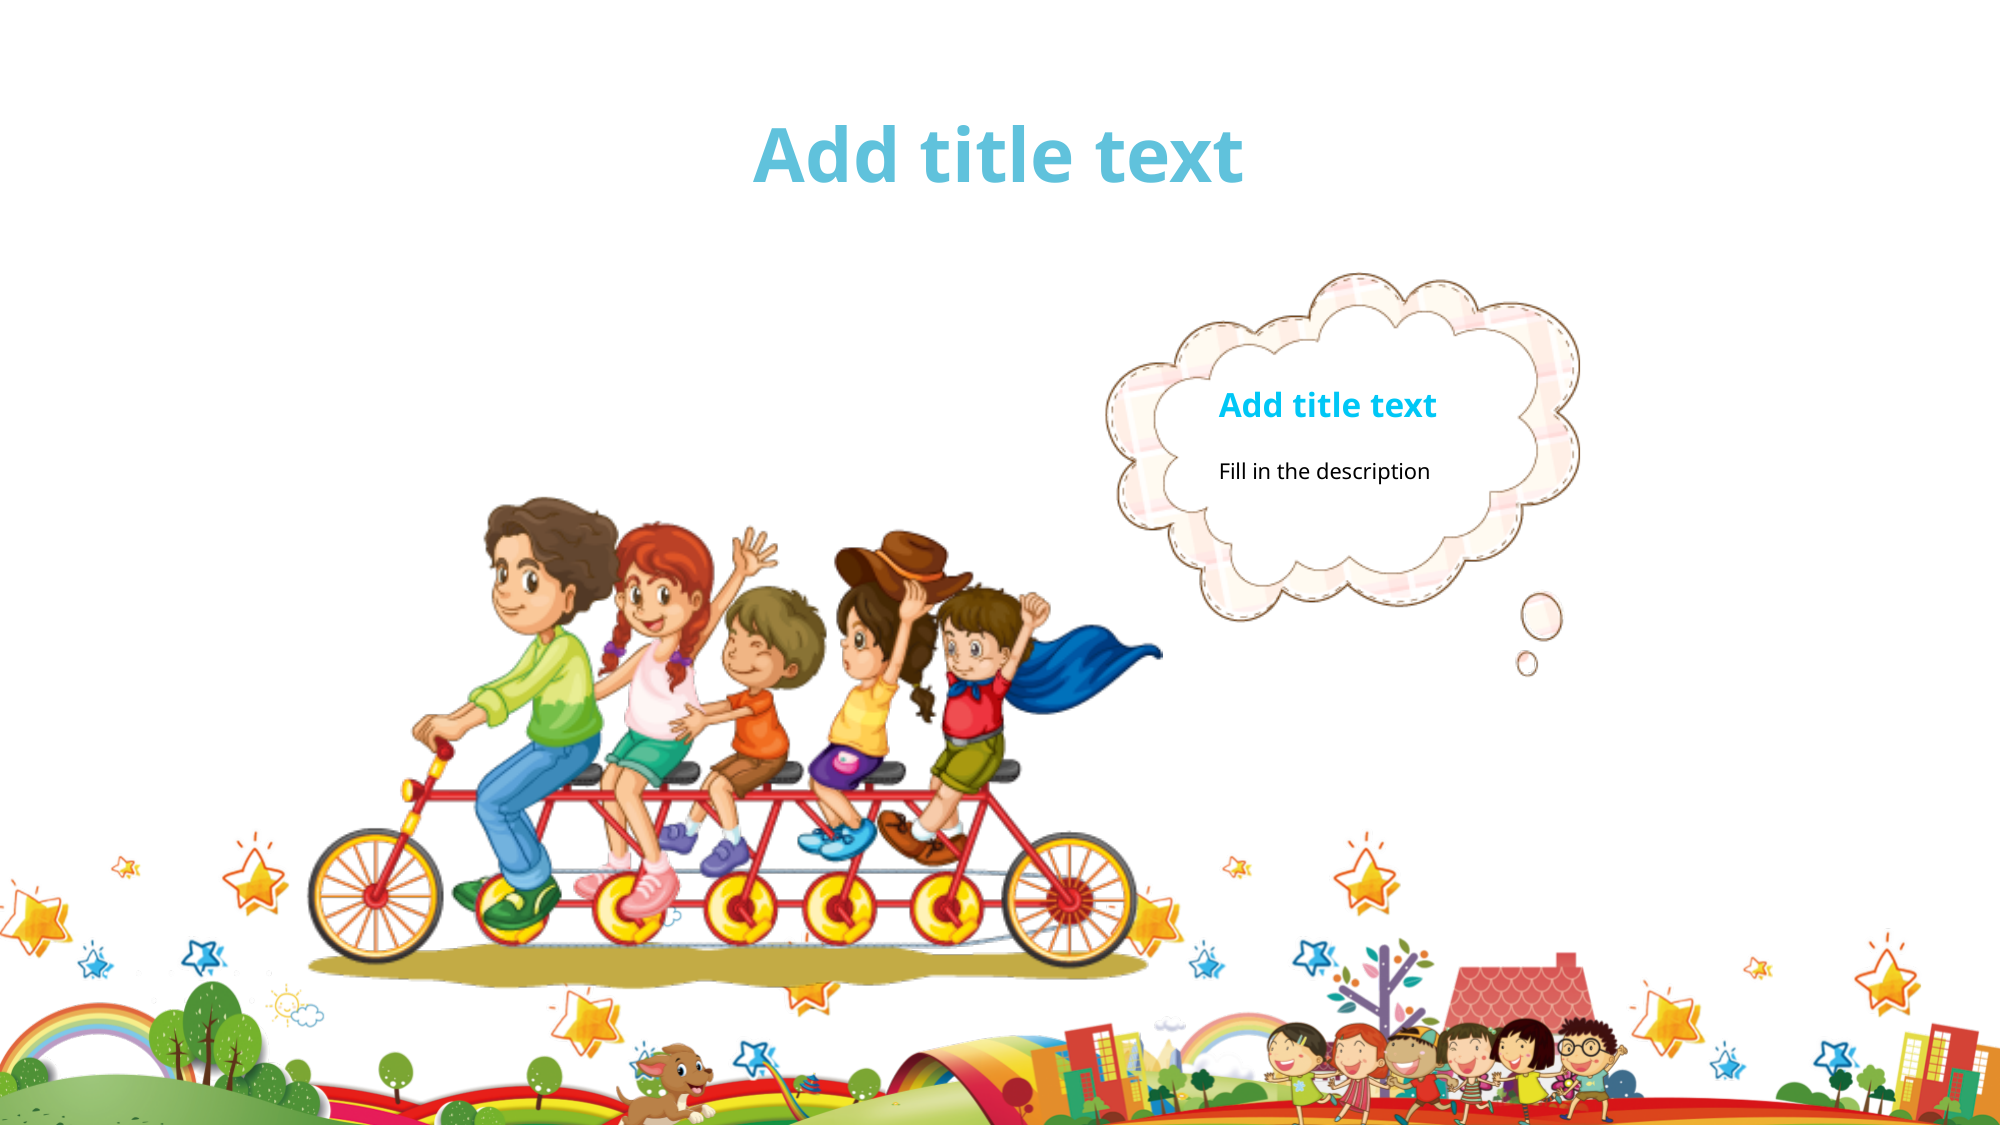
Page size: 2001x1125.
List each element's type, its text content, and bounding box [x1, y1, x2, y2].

picture [0, 247, 2000, 1125]
text_box Add title text [693, 100, 1307, 205]
